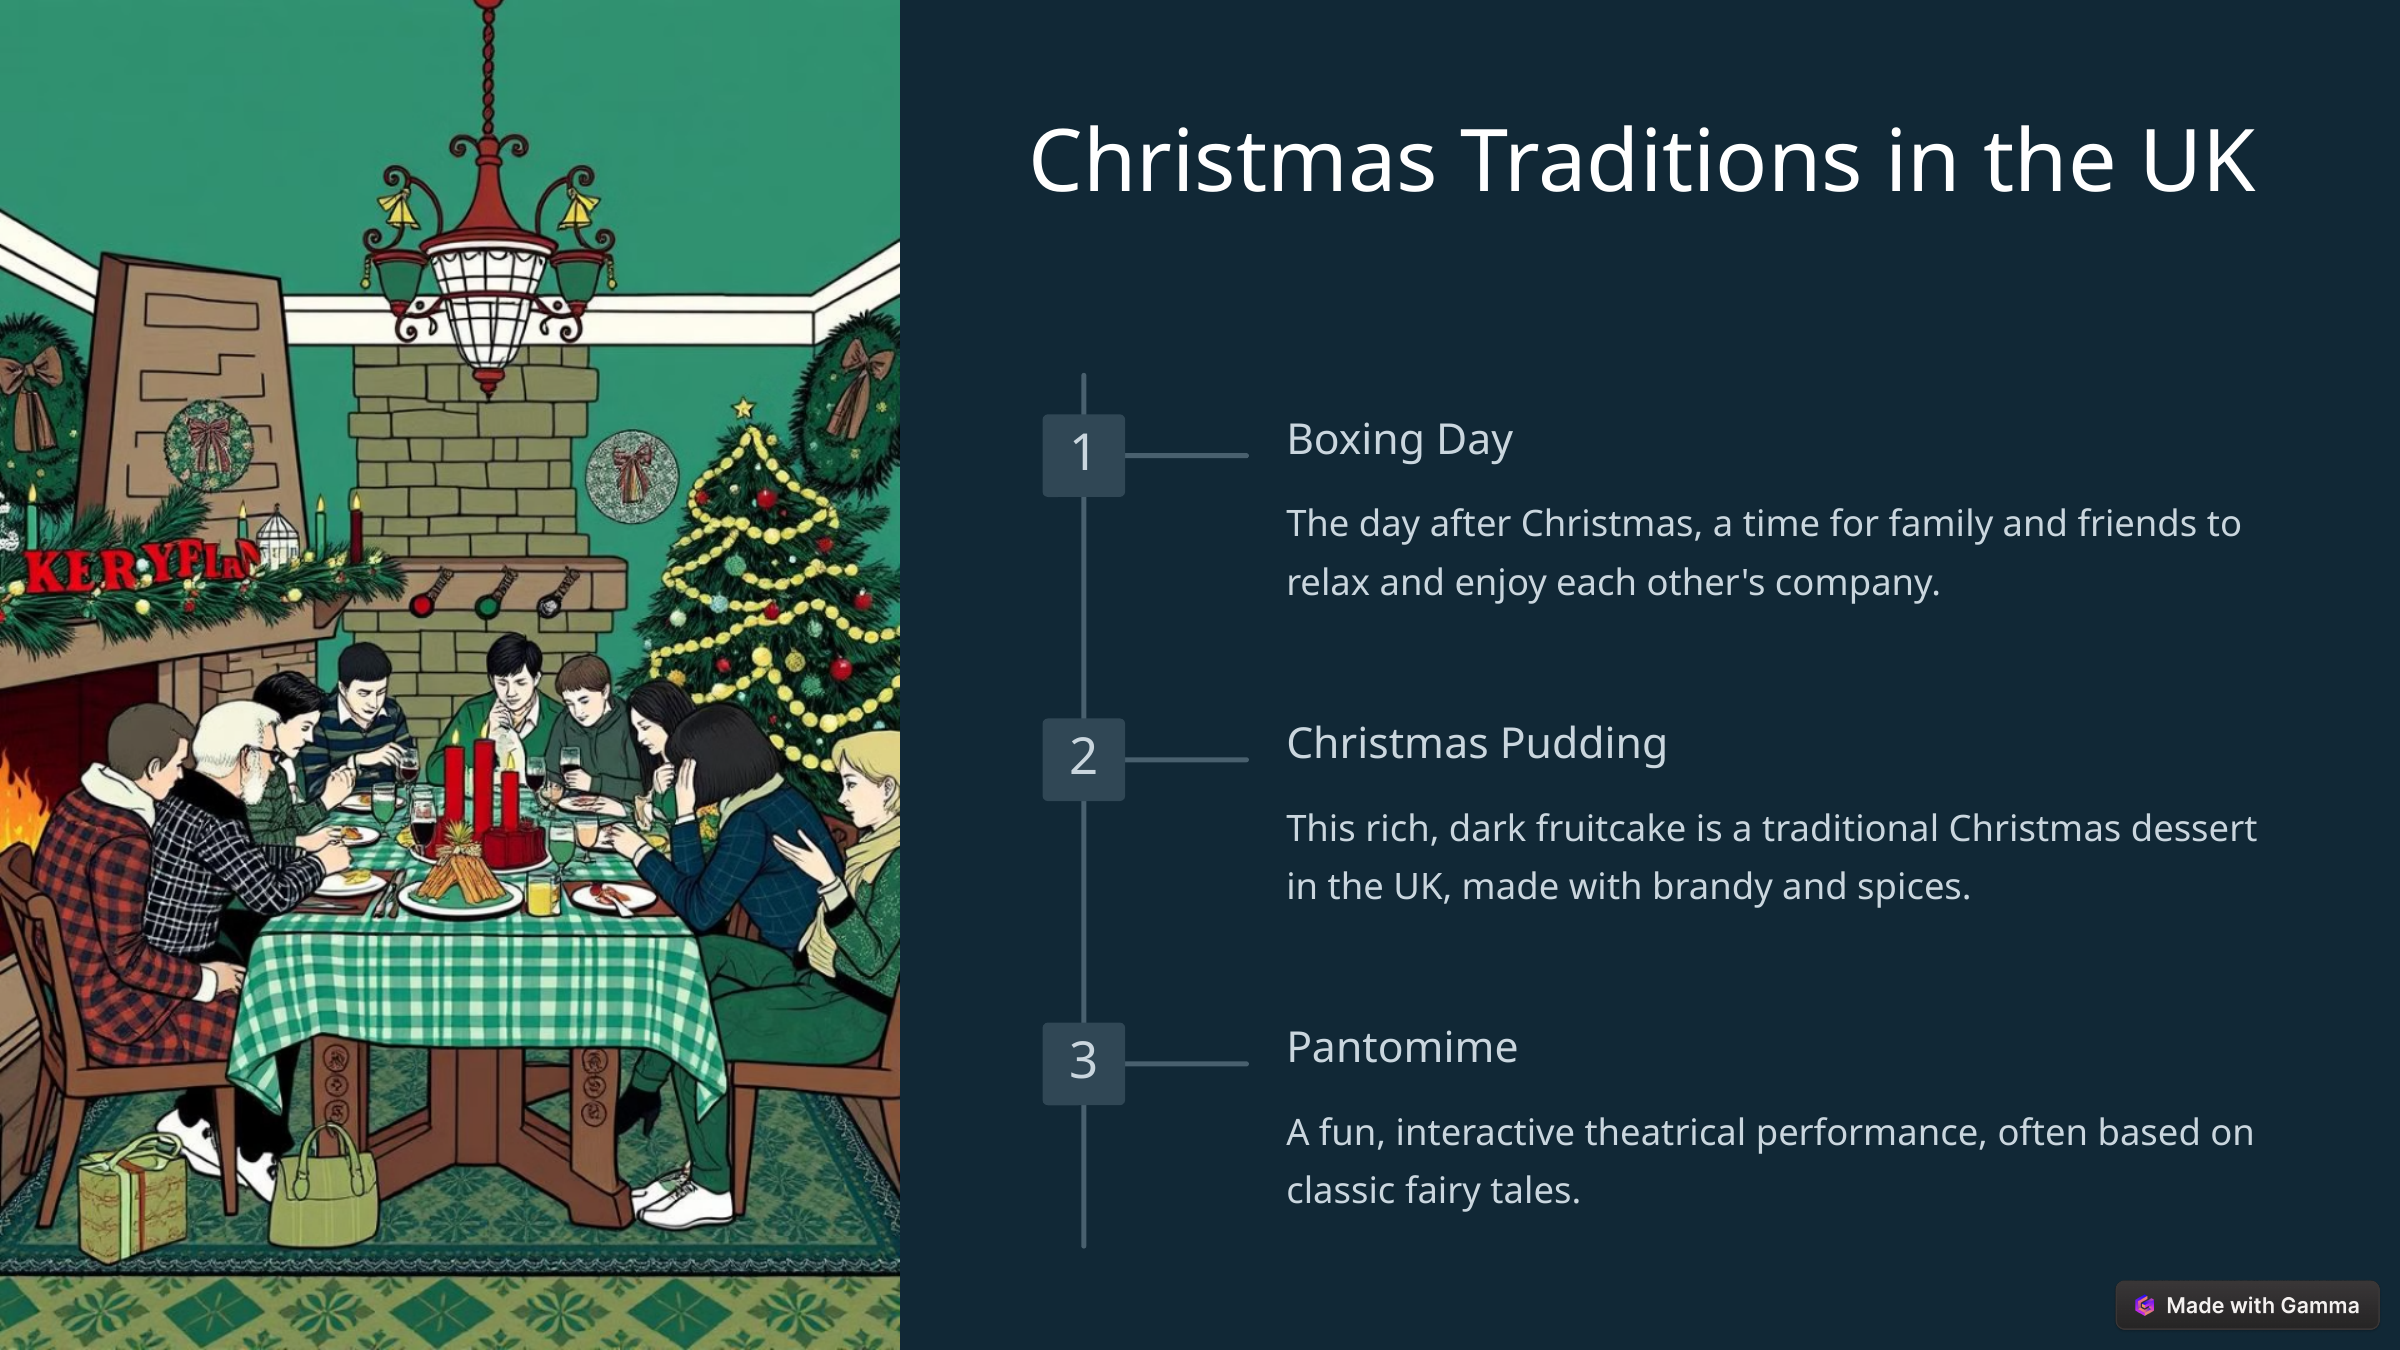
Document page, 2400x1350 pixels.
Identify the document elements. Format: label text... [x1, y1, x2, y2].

text_box [1126, 1061, 1249, 1067]
text_box [1081, 372, 1087, 414]
text_box This rich, dark fruitcake is a traditional Christmas dessert in the UK, made with brandy and spices. [1286, 789, 2272, 908]
picture [0, 0, 900, 1350]
text_box [1081, 497, 1087, 718]
text_box A fun, interactive theatrical performance, often based on classic fairy tales. [1286, 1094, 2272, 1212]
text_box 2 [1063, 733, 1105, 786]
text_box [1081, 802, 1087, 1022]
text_box [1126, 453, 1249, 459]
text_box Boxing Day [1286, 409, 1719, 464]
text_box 3 [1062, 1037, 1105, 1090]
text_box [1126, 757, 1249, 763]
text_box [1042, 1022, 1126, 1106]
text_box The day after Christmas, a time for family and friends to relax and enjoy each other's company. [1286, 485, 2272, 604]
text_box [1042, 718, 1126, 802]
text_box [1042, 414, 1126, 498]
text_box Christmas Traditions in the UK [1028, 101, 2272, 318]
text_box 1 [1071, 429, 1097, 482]
text_box [1081, 1106, 1087, 1249]
text_box Pantomime [1286, 1017, 1719, 1072]
text_box Christmas Pudding [1286, 713, 1781, 768]
picture [2106, 1271, 2389, 1339]
